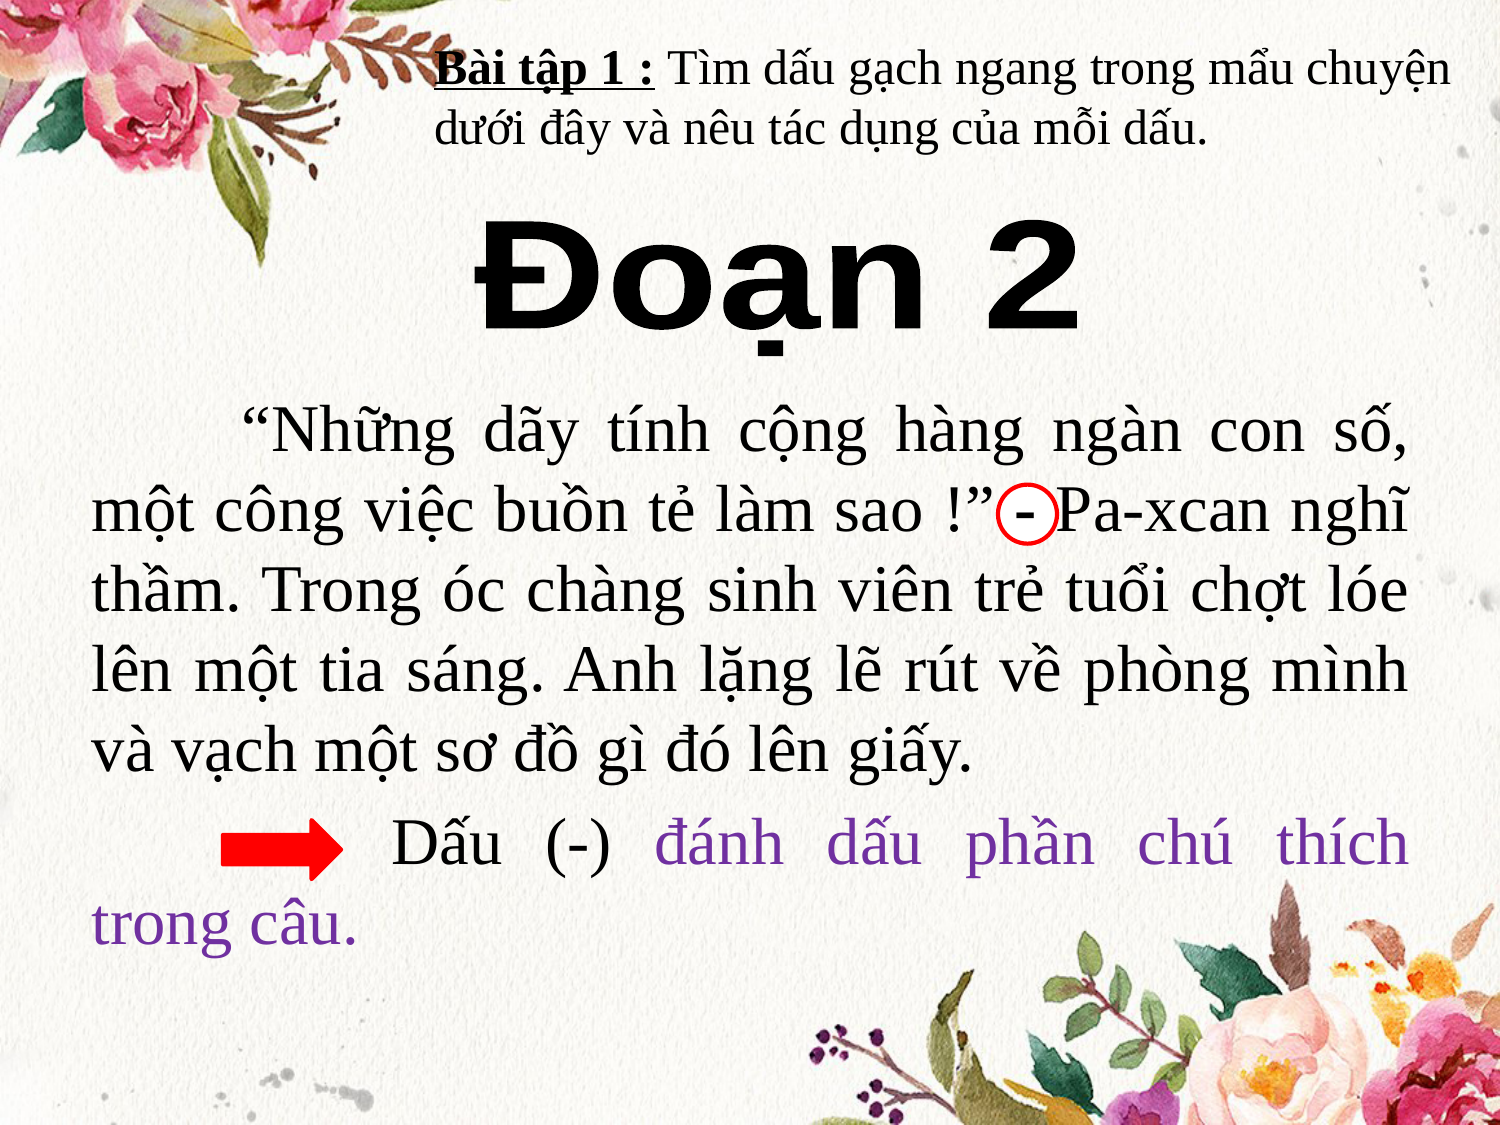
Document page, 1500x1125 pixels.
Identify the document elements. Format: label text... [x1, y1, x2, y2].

list “Những dãy tính cộng hàng ngàn con số, một công việc buồn tẻ làm sao !” - Pa-xcan nghĩ thầm. Trong óc chàng sinh viên trẻ tuổi chợt lóe lên một tia sáng. Anh lặng lẽ rút về phòng mình và vạch một sơ đồ gì đó lên giấy. Dấu (-) đánh dấu phần chú thích trong câu. [76, 377, 1427, 1120]
title Bài tập 1 : Tìm dấu gạch ngang trong mẩu chuyện dưới đây và nêu tác dụng của mỗi dấu. [419, 30, 1500, 219]
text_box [997, 456, 1060, 554]
picture [0, 0, 1500, 1125]
text_box [220, 818, 344, 882]
